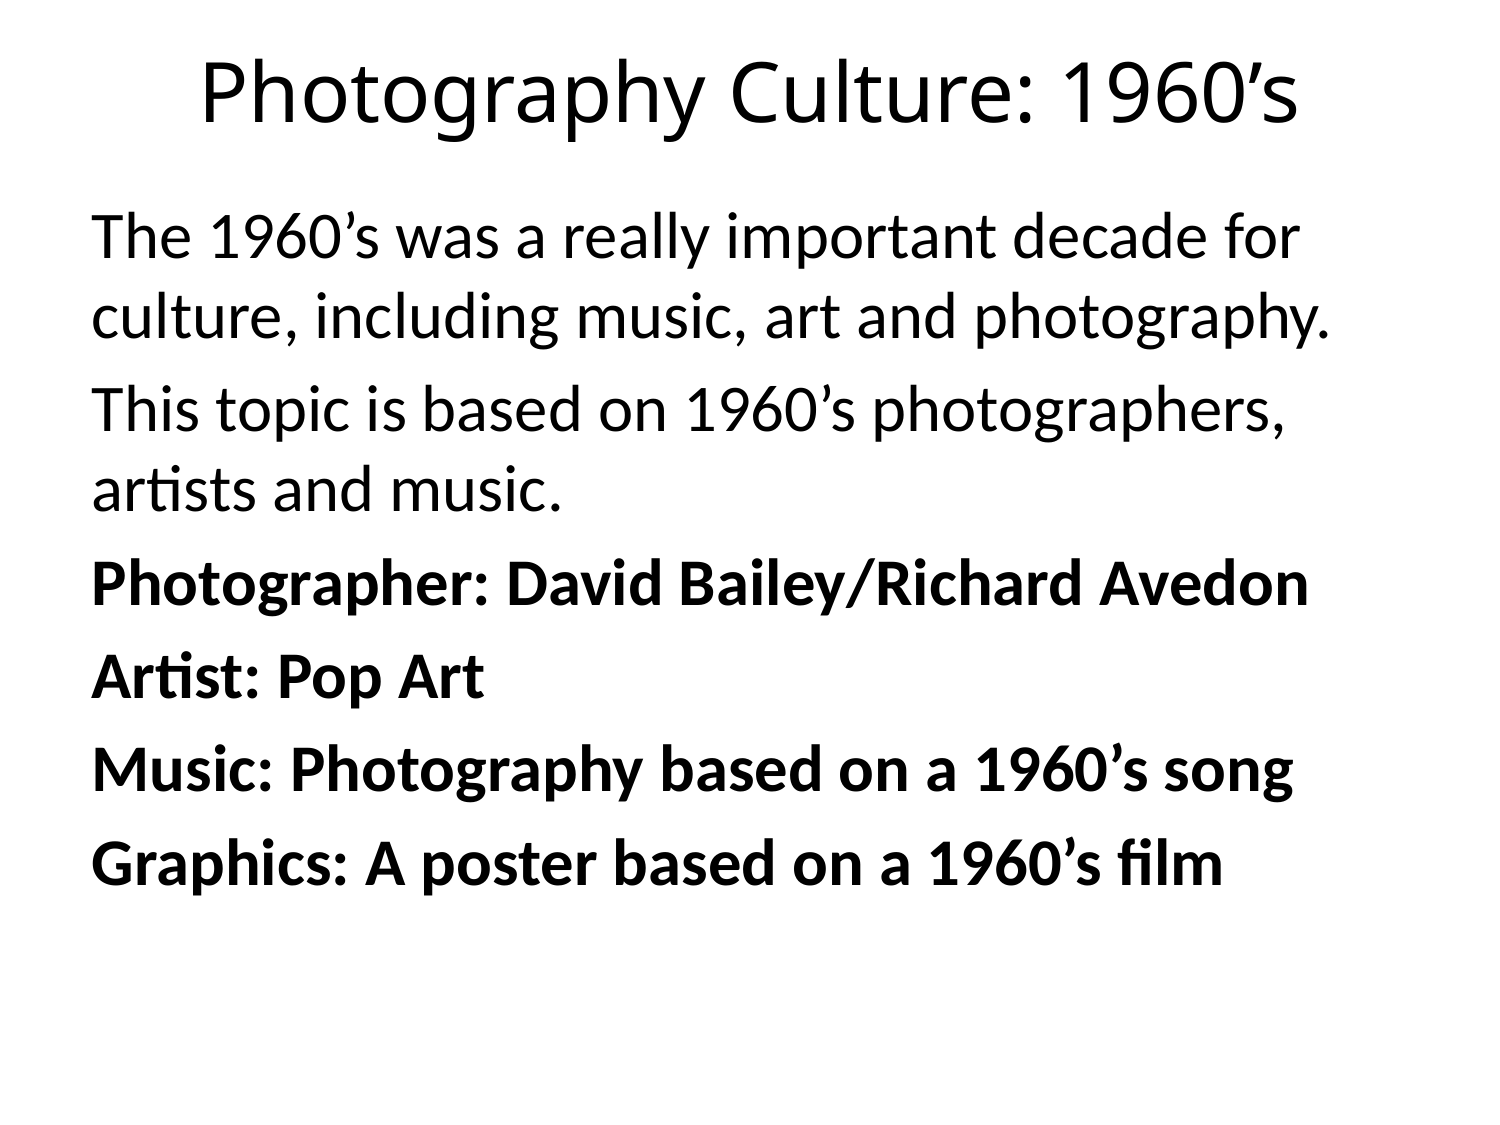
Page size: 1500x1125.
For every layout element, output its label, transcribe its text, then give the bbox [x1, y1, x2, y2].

title Photography Culture: 1960’s [75, 45, 1425, 233]
list The 1960’s was a really important decade for culture, including music, art and photography. This topic is based on 1960’s photographers, artists and music. Photographer: David Bailey/Richard Avedon Artist: Pop Art Music: Photography based on a 1960’s song Graphics: A poster based on a 1960’s film [76, 184, 1427, 927]
